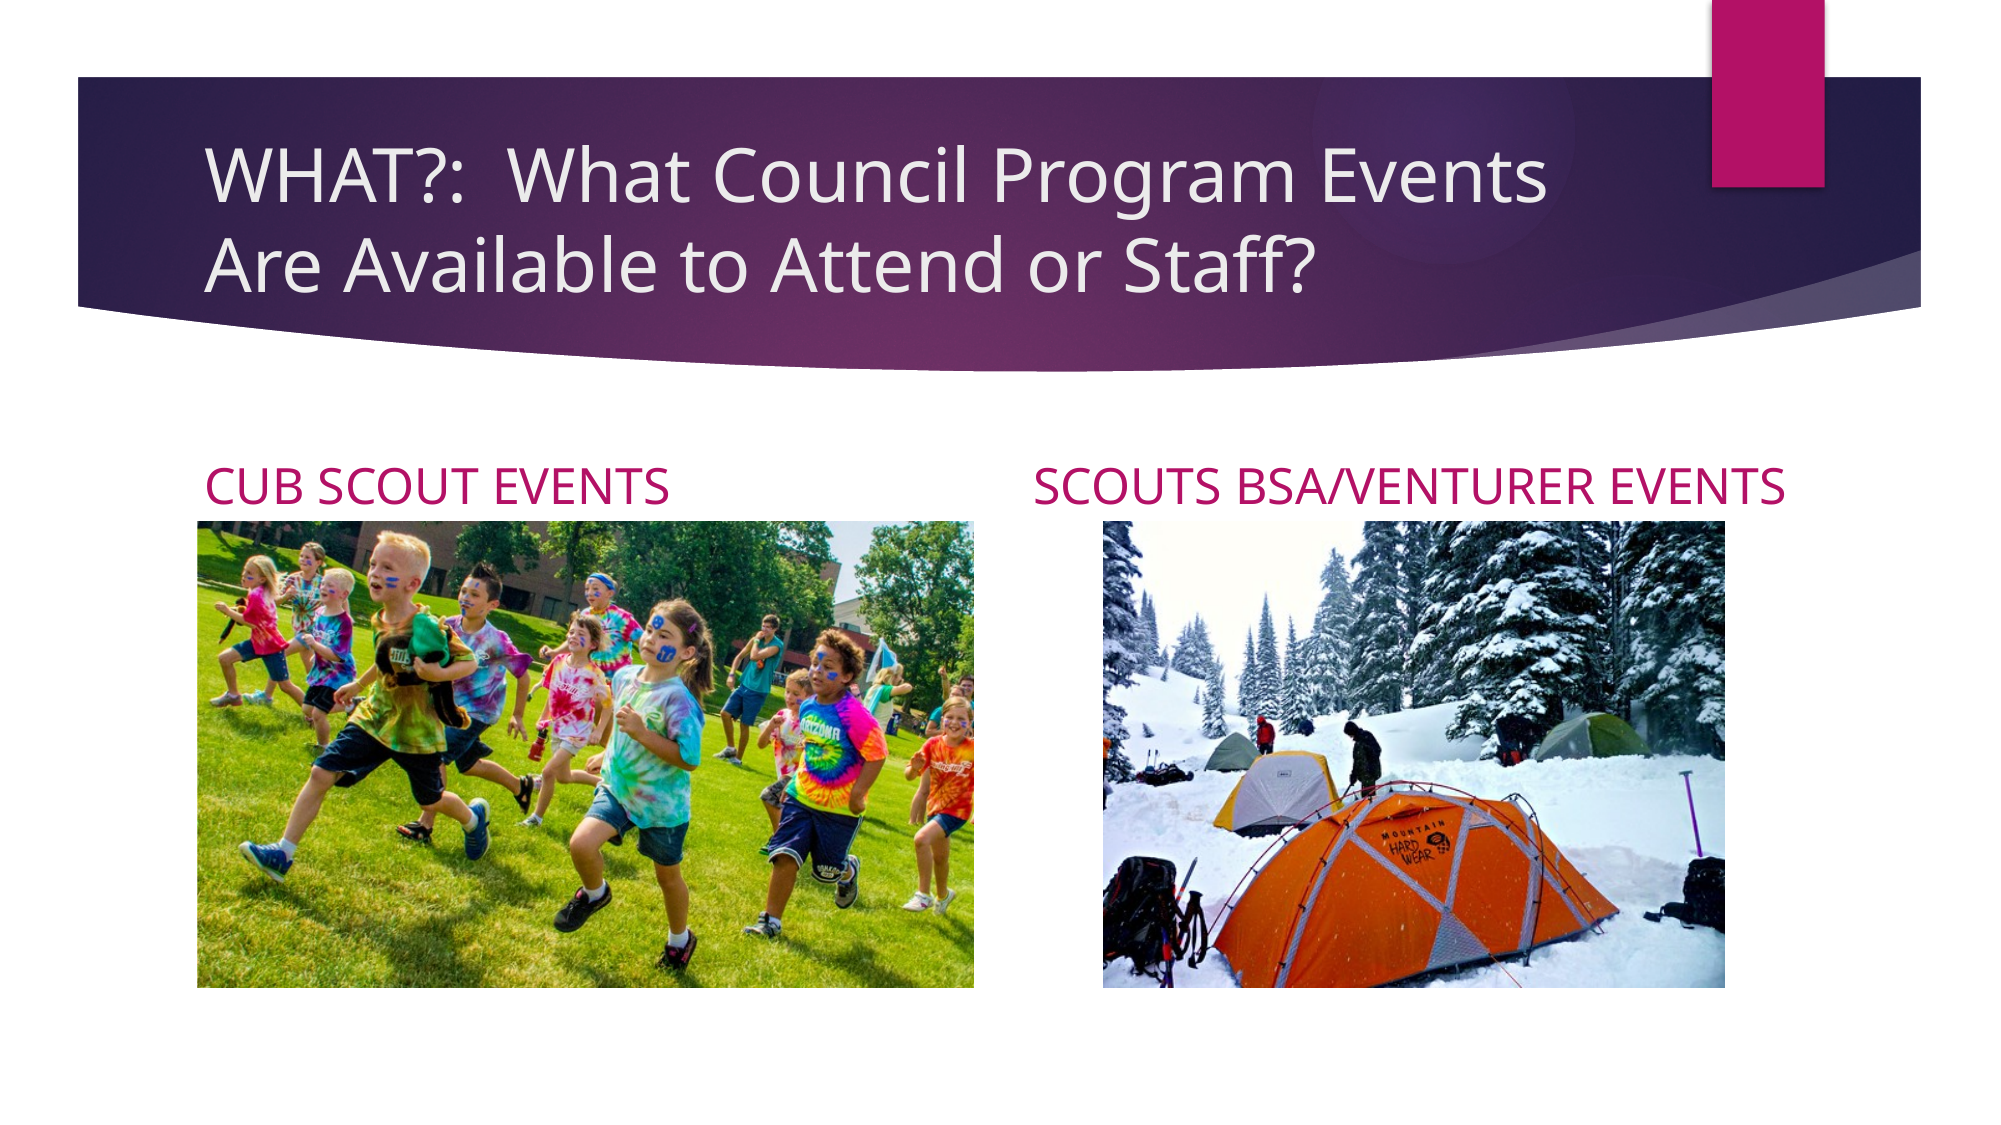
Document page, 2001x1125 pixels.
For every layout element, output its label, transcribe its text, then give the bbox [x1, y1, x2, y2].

list CUB SCOUT EVENTS [189, 427, 981, 522]
list SCOUTS BSA/VENTURER EVENTS [1018, 427, 1810, 522]
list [1103, 521, 1726, 988]
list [196, 521, 974, 988]
title WHAT?: What Council Program Events Are Available to Attend or Staff? [189, 159, 1627, 276]
